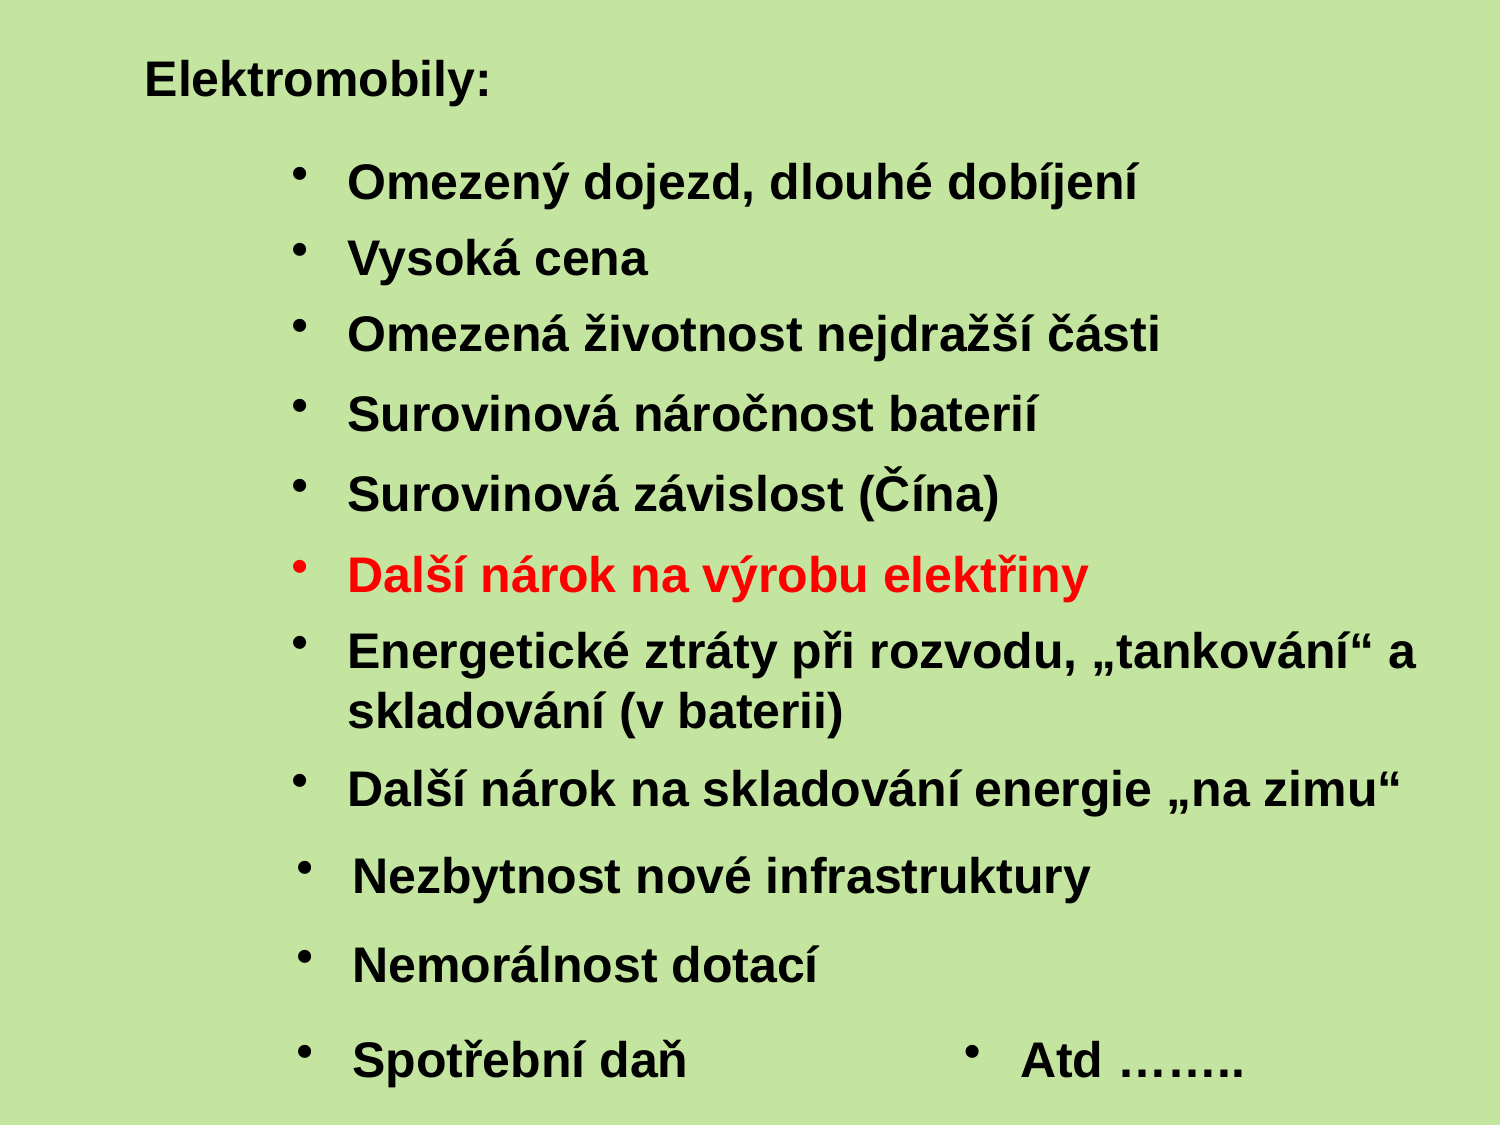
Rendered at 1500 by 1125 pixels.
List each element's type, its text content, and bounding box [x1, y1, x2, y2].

text_box Spotřební daň [281, 1020, 784, 1096]
text_box Atd …….. [949, 1020, 1452, 1096]
text_box Energetické ztráty při rozvodu, „tankování“ a skladování (v baterii) [276, 610, 1456, 746]
text_box Elektromobily: [130, 39, 750, 115]
text_box Omezený dojezd, dlouhé dobíjení [276, 141, 1336, 217]
text_box Surovinová závislost (Čína) [276, 453, 1456, 529]
text_box Další nárok na skladování energie „na zimu“ [276, 748, 1456, 824]
text_box Nezbytnost nové infrastruktury [281, 835, 1461, 911]
text_box Surovinová náročnost baterií [276, 373, 1456, 449]
text_box Nemorálnost dotací [281, 924, 1461, 1000]
text_box Omezená životnost nejdražší části [276, 293, 1292, 369]
text_box Další nárok na výrobu elektřiny [276, 535, 1456, 610]
text_box Vysoká cena [276, 218, 908, 293]
